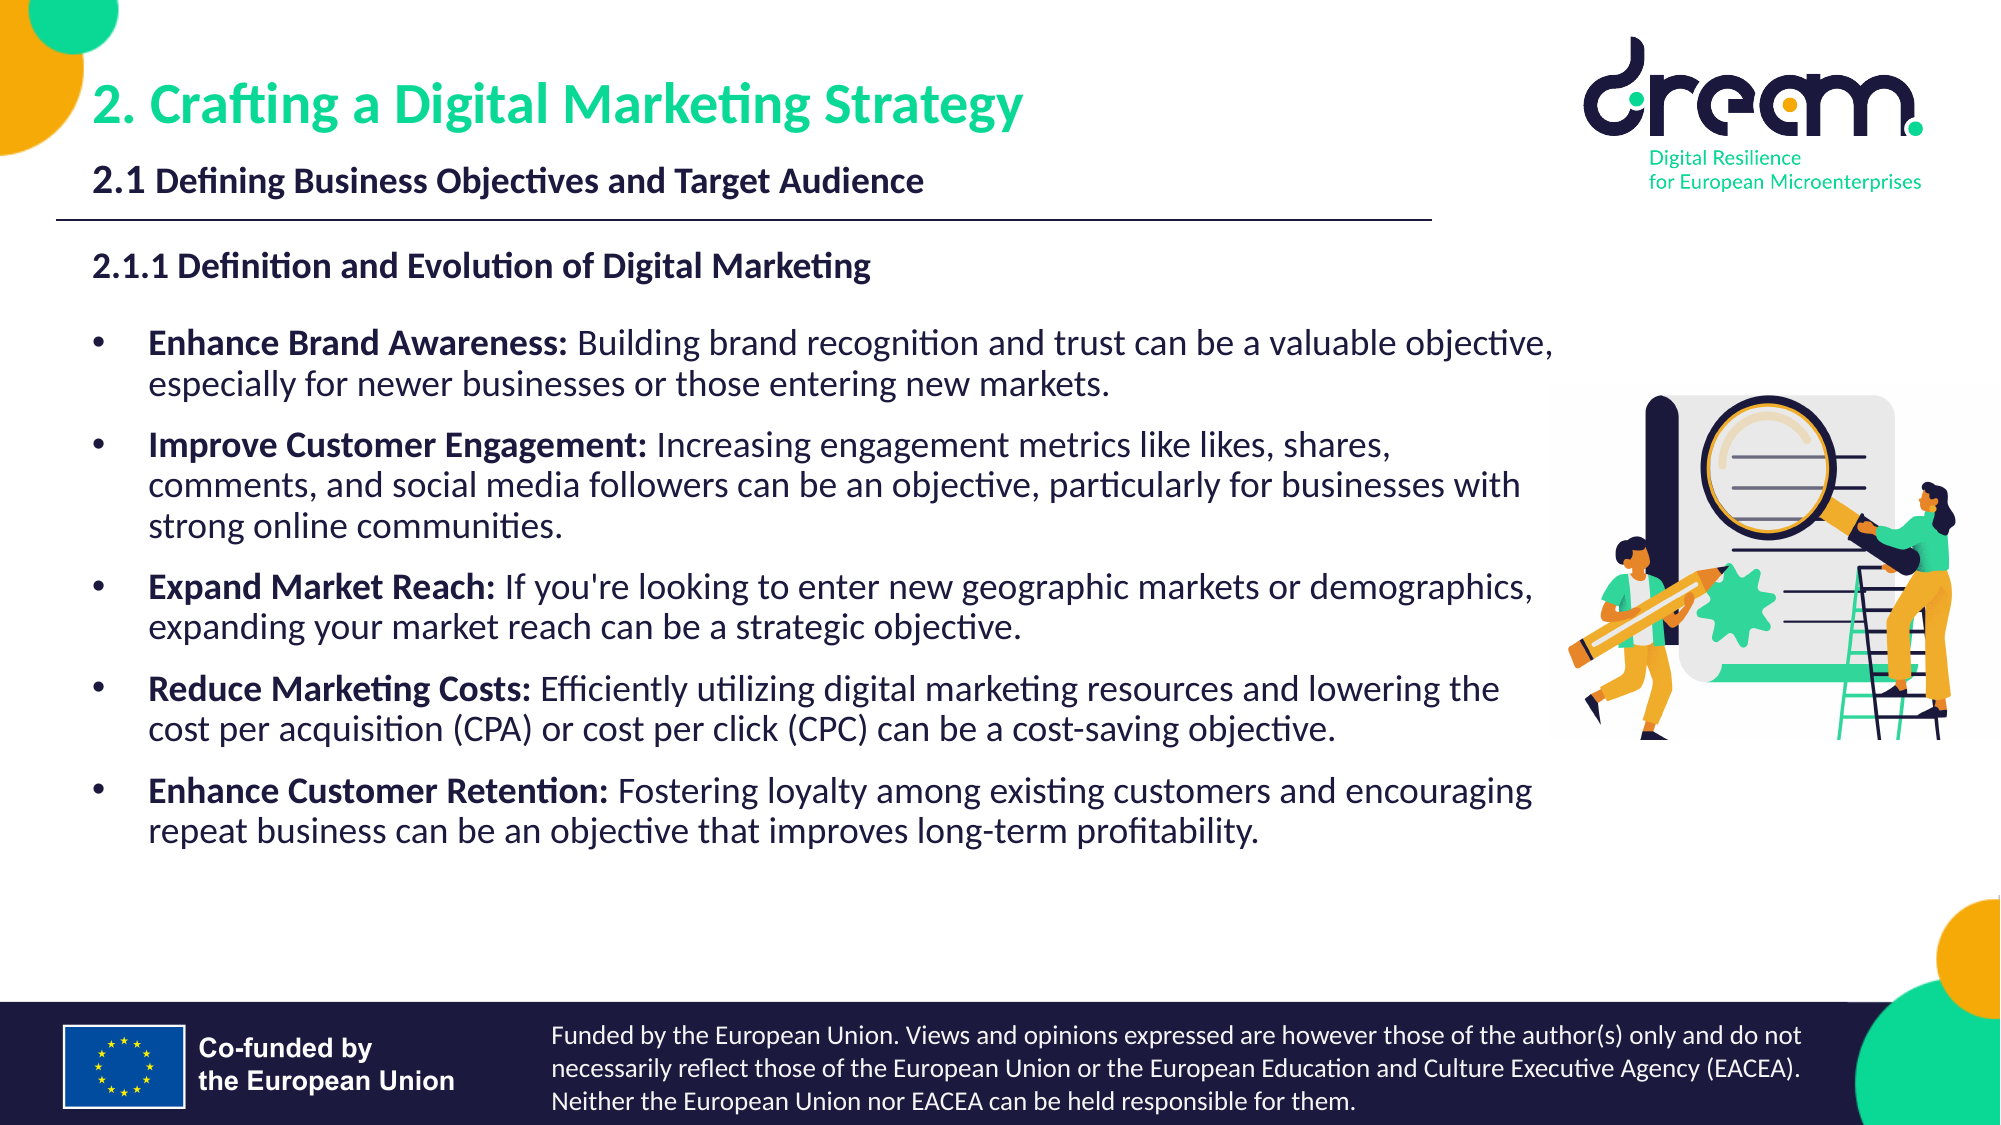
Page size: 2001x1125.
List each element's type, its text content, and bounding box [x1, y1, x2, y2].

picture [1550, 385, 2000, 740]
picture [56, 1022, 480, 1112]
picture [1847, 895, 2000, 1125]
list 2. Crafting a Digital Marketing Strategy 2.1 Defining Business Objectives and Target Audience [77, 74, 1502, 210]
list 2.1.1 Definition and Evolution of Digital Marketing Enhance Brand Awareness: Building brand recognition and trust can be a valuable objective, especially for newer businesses or those entering new markets. Improve Customer Engagement: Increasing engagement metrics like likes, shares, comments, and social media followers can be an objective, particularly for businesses with strong online communities. Expand Market Reach: If you're looking to enter new geographic markets or demographics, expanding your market reach can be a strategic objective. Reduce Marketing Costs: Efficiently utilizing digital marketing resources and lowering the cost per acquisition (CPA) or cost per click (CPC) can be a cost-saving objective. Enhance Customer Retention: Fostering loyalty among existing customers and encouraging repeat business can be an objective that improves long-term profitability. [77, 230, 1582, 919]
picture [0, 0, 155, 175]
picture [1583, 28, 1923, 200]
